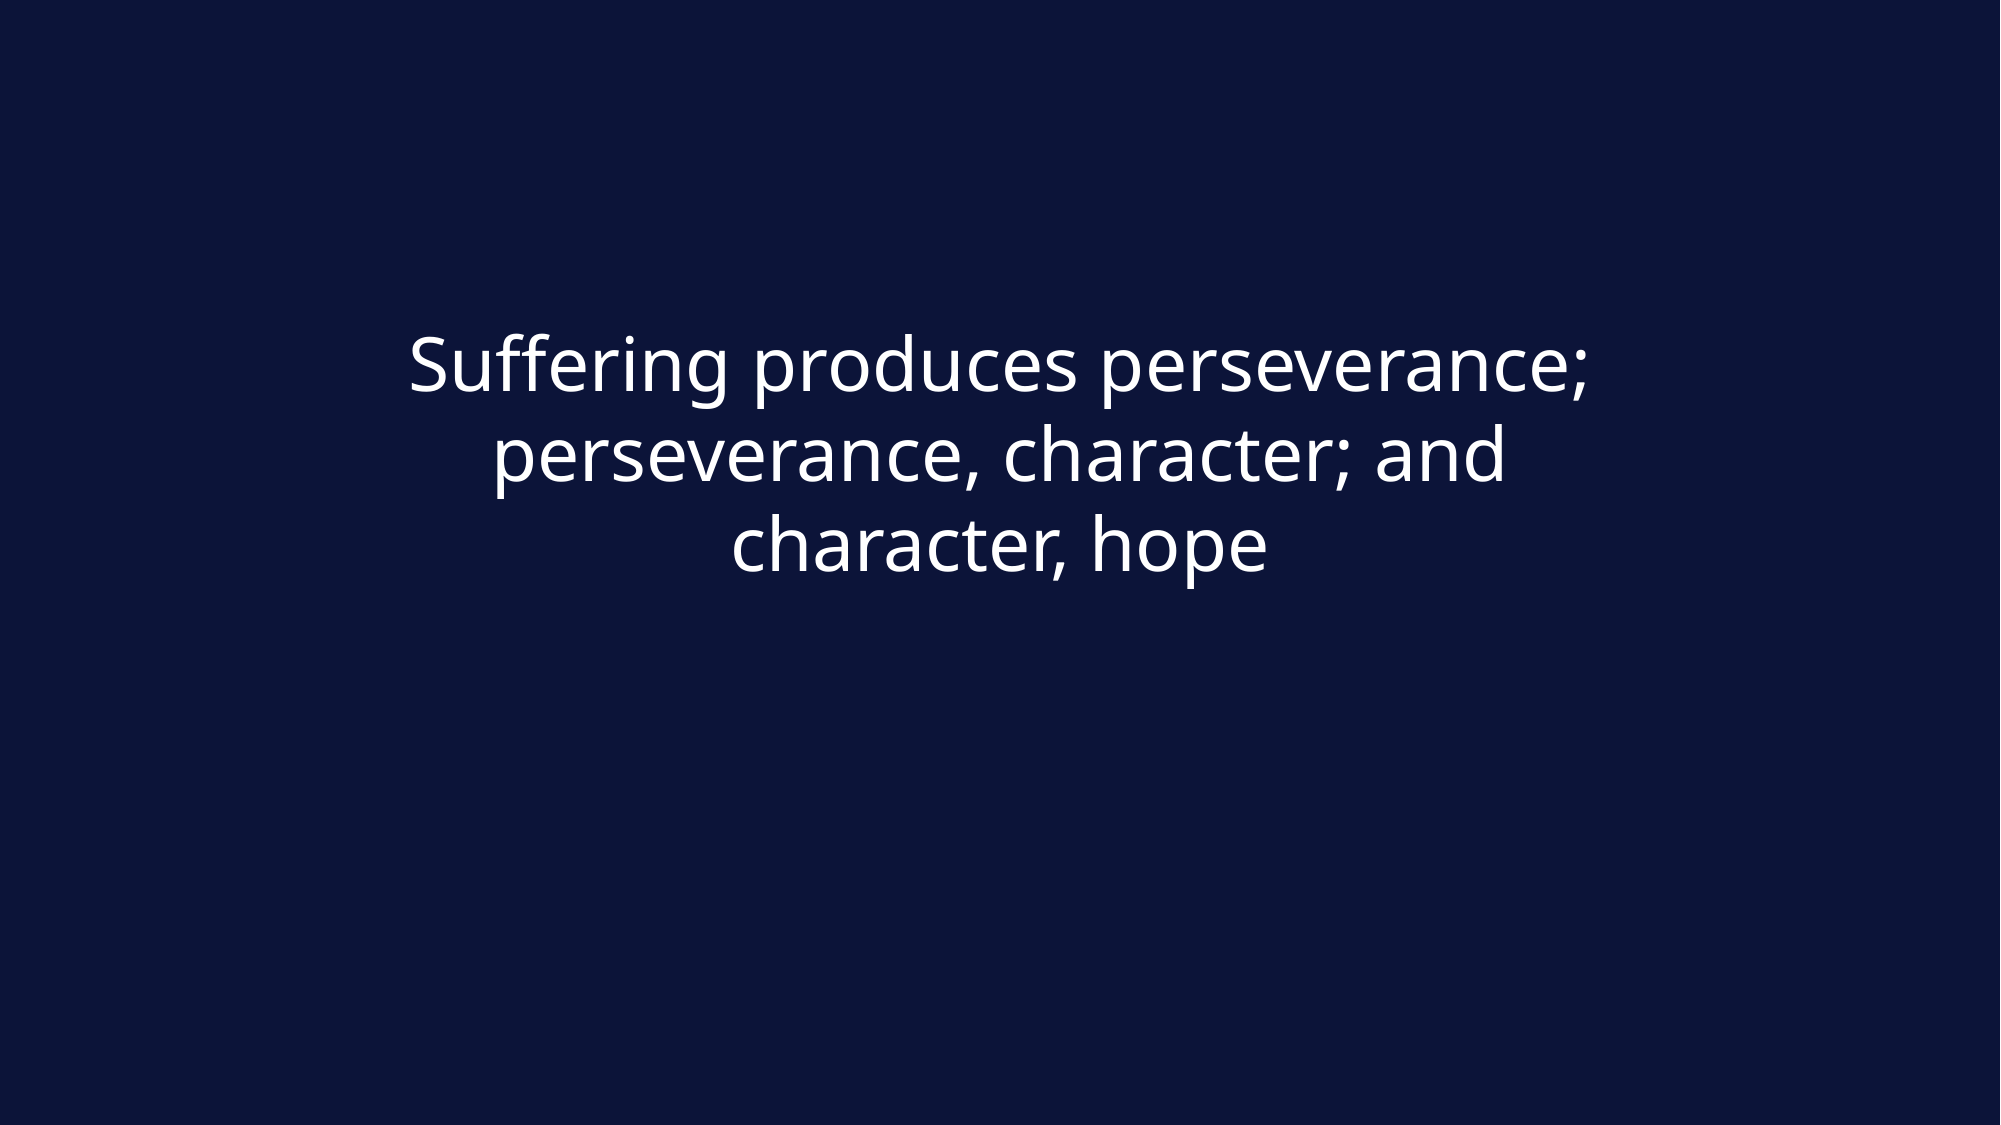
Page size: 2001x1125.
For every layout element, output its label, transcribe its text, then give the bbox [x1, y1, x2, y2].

text_box Suffering produces perseverance; perseverance, character; and character, hope [313, 309, 1687, 595]
